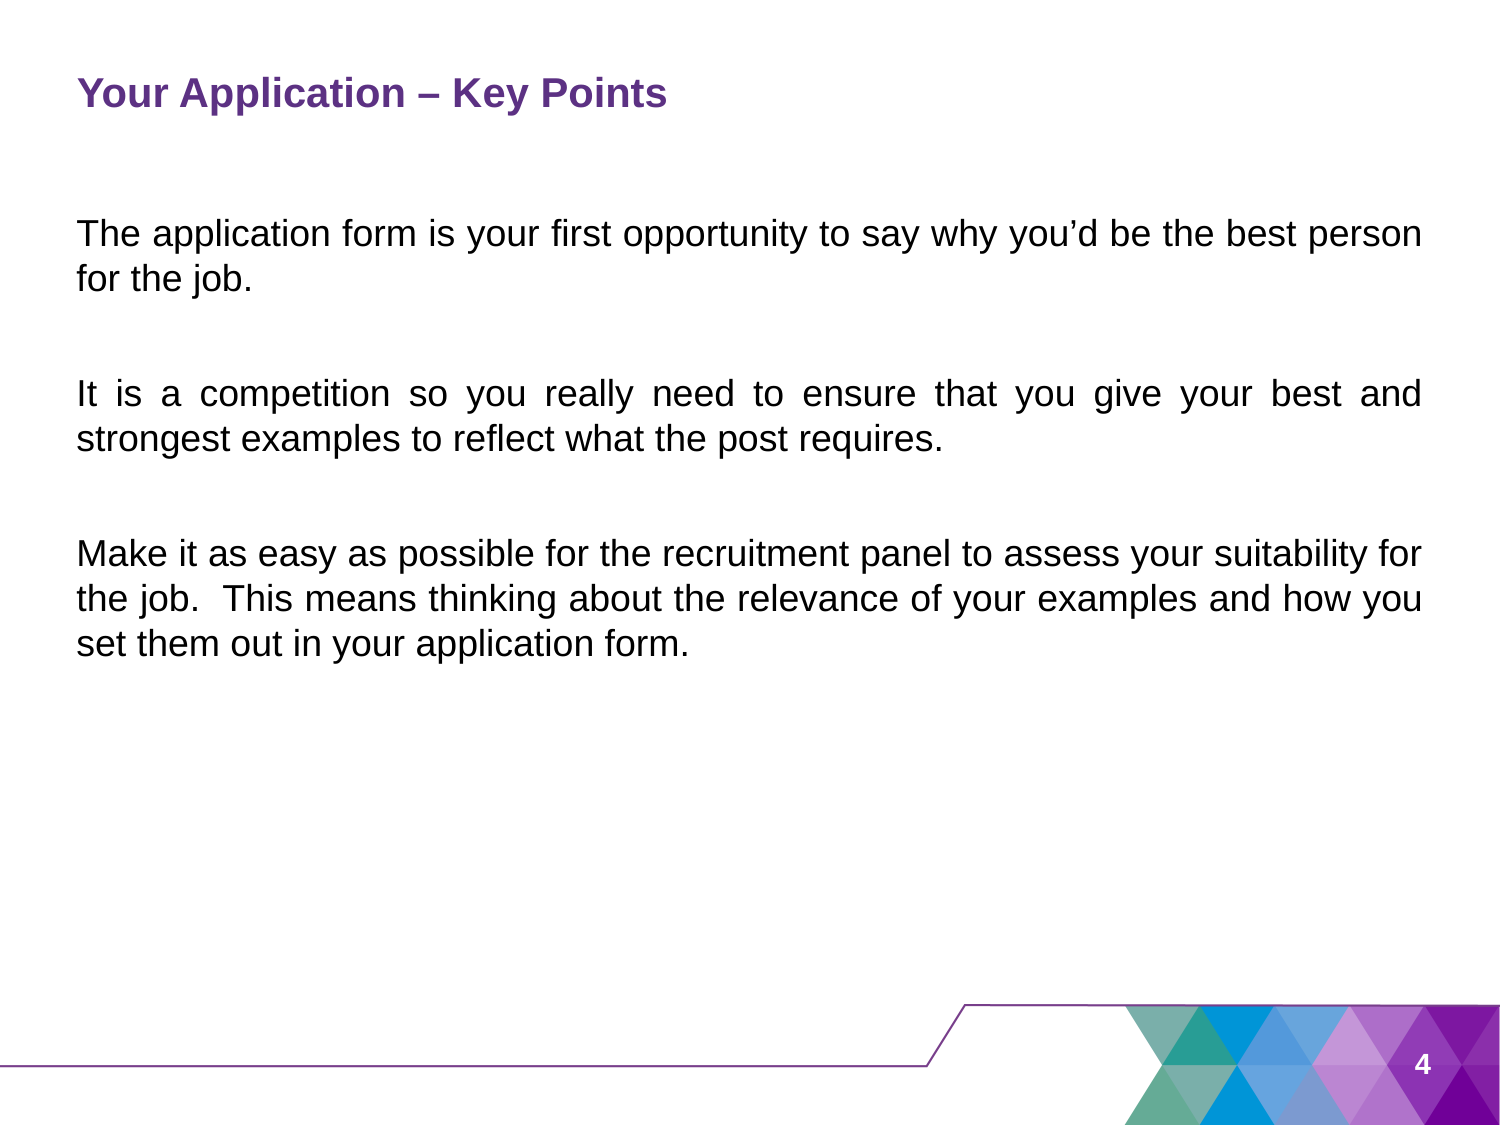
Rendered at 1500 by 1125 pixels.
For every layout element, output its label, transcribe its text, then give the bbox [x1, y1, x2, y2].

title Your Application – Key Points [76, 44, 1424, 143]
list The application form is your first opportunity to say why you’d be the best person for the job. It is a competition so you really need to ensure that you give your best and strongest examples to reflect what the post requires. Make it as easy as possible for the recruitment panel to assess your suitability for the job. This means thinking about the relevance of your examples and how you set them out in your application form. [76, 209, 1423, 1001]
picture [0, 0, 1500, 1125]
slide_number 4 [1389, 1032, 1457, 1093]
